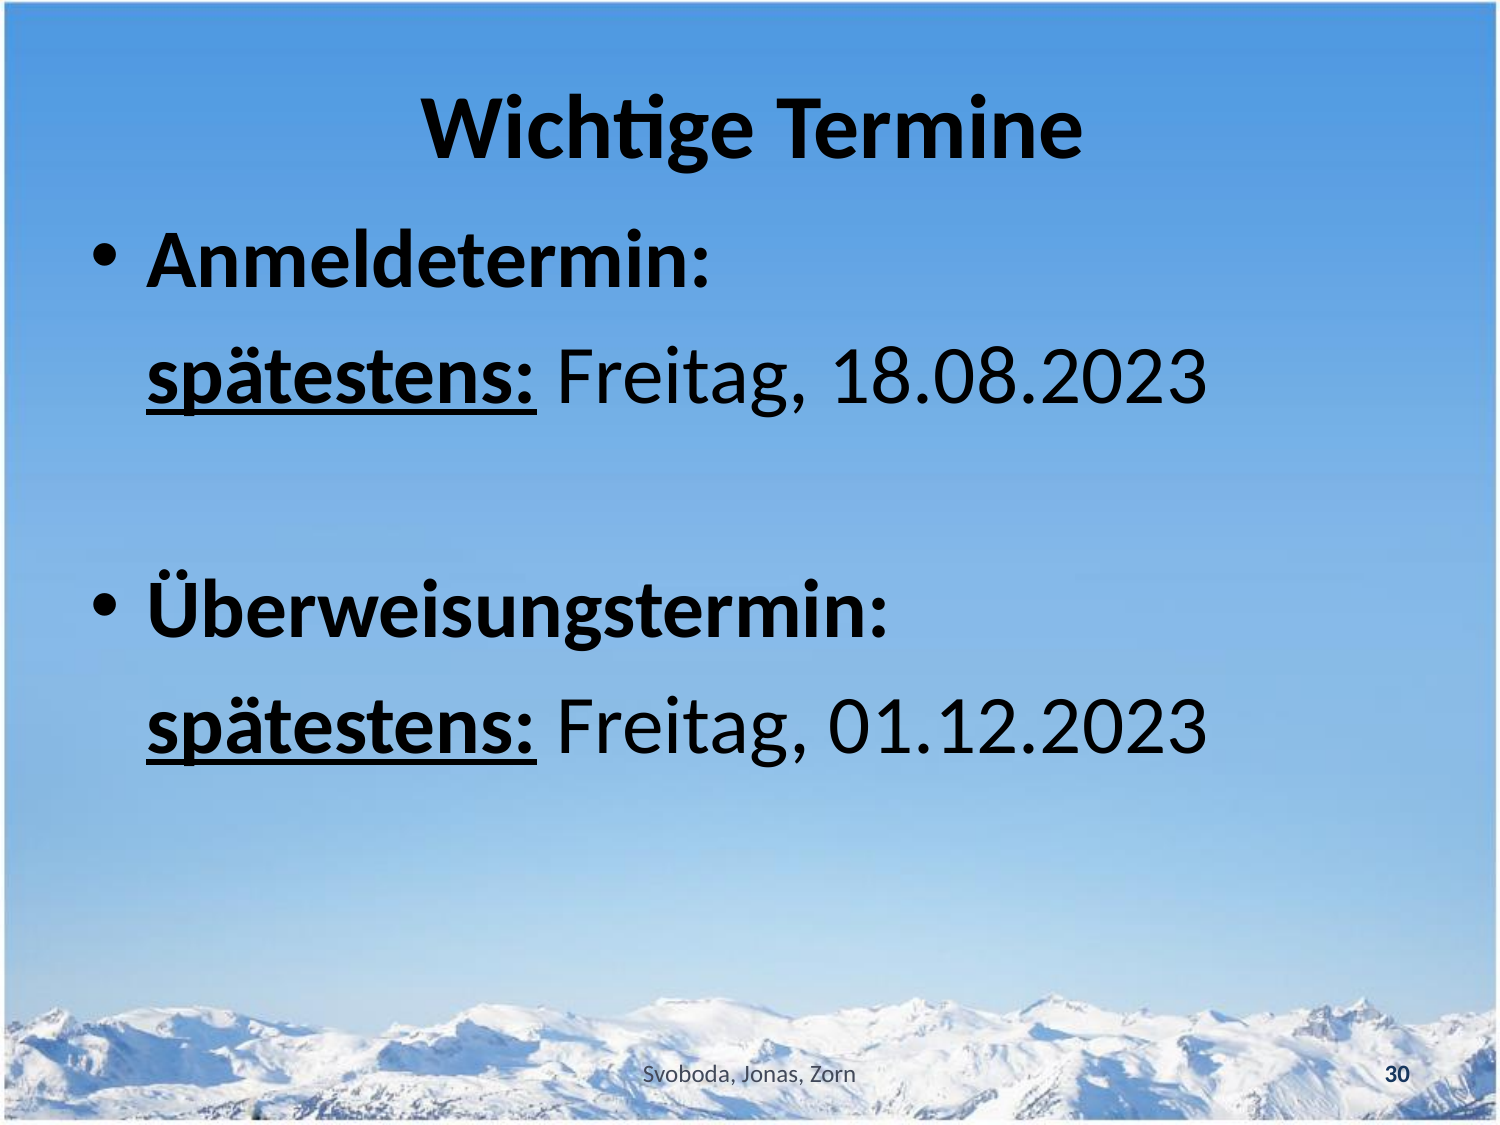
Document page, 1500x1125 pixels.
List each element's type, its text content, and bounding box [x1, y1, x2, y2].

list Anmeldetermin: spätestens: Freitag, 18.08.2023 Überweisungstermin: spätestens: Freitag, 01.12.2023 [74, 196, 1426, 940]
footer Svoboda, Jonas, Zorn [512, 1042, 988, 1103]
picture [0, 0, 1500, 1125]
title Wichtige Termine [78, 28, 1429, 217]
slide_number 30 [1074, 1042, 1425, 1103]
